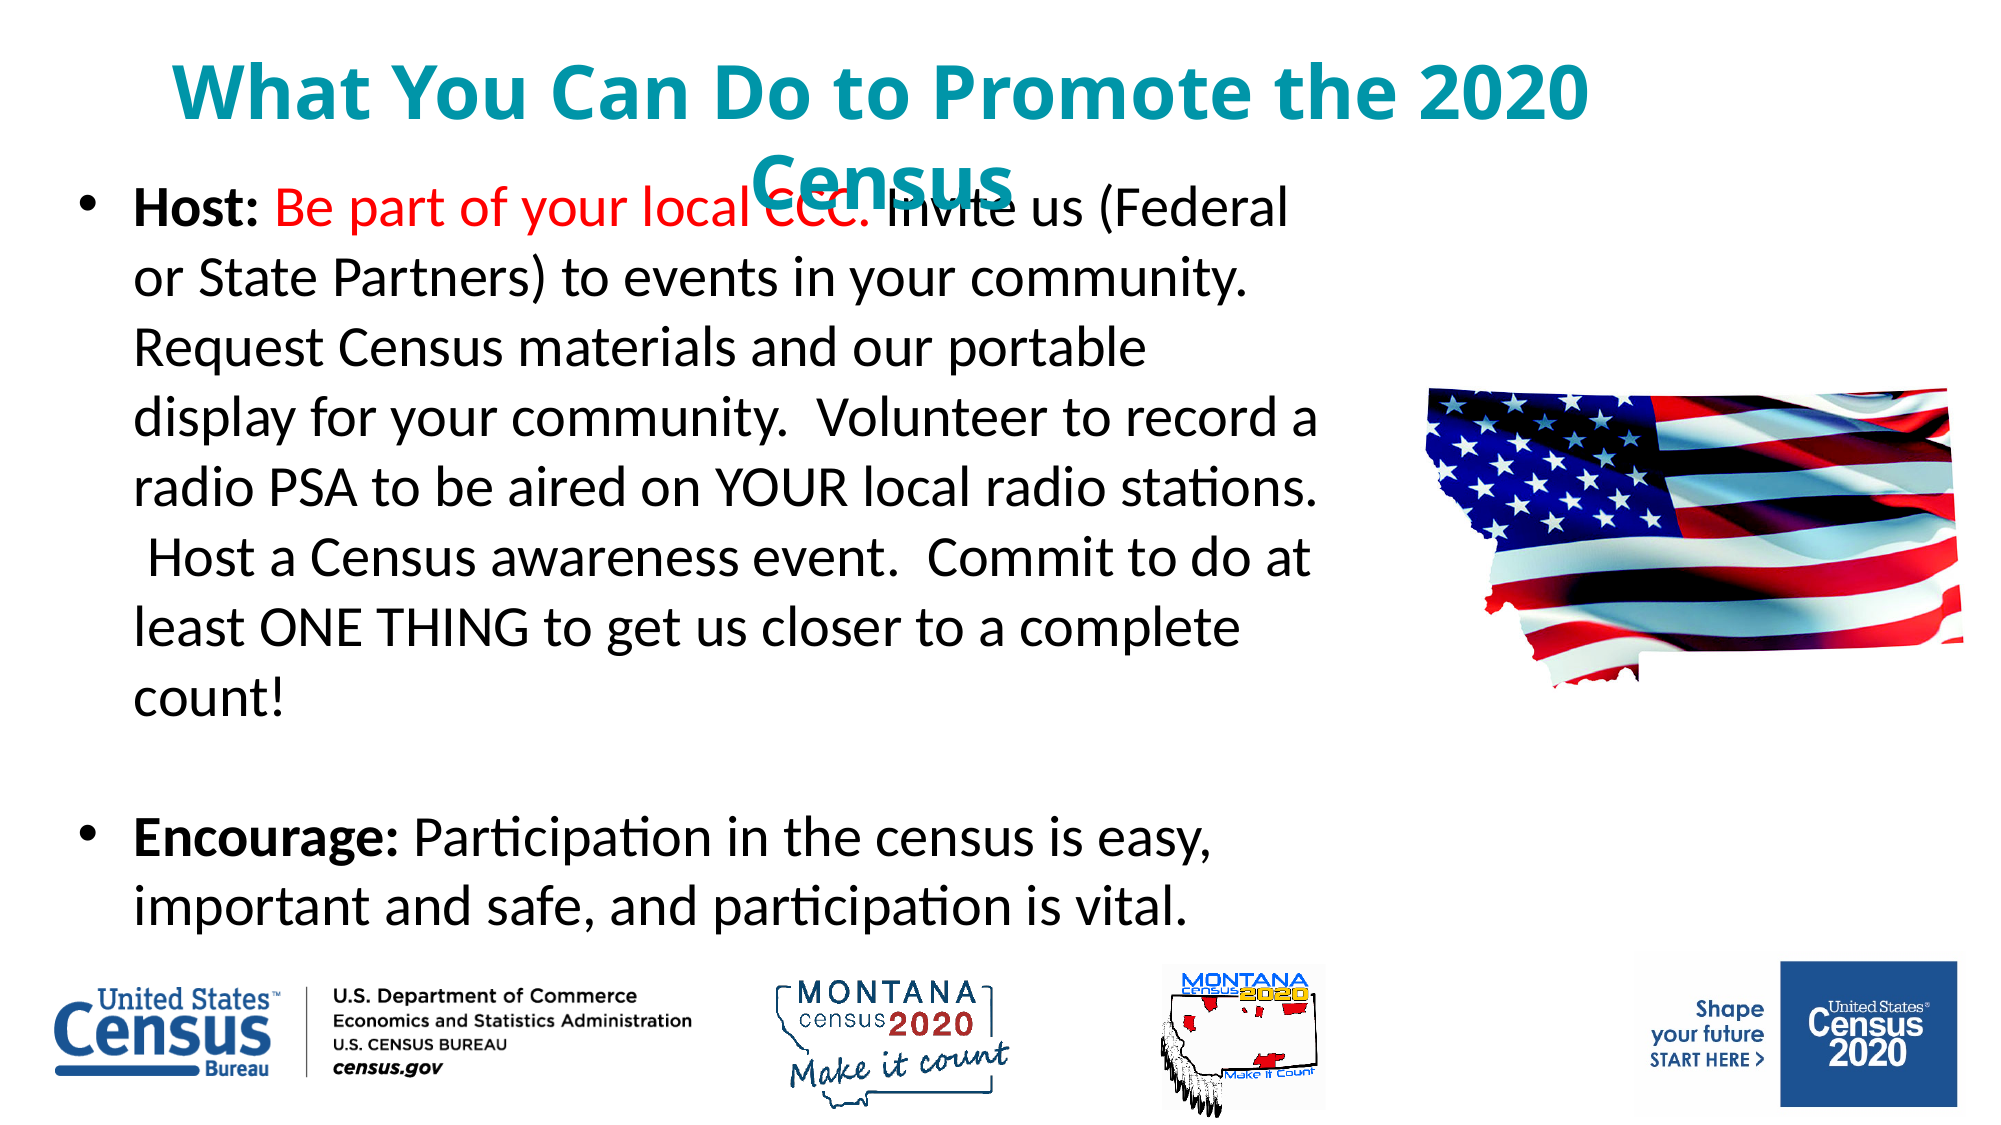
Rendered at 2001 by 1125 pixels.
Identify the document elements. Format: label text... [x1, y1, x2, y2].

text_box What You Can Do to Promote the 2020 Census [107, 37, 1657, 143]
picture [1420, 380, 1970, 693]
picture [1634, 951, 1966, 1117]
picture [760, 1015, 1025, 1124]
picture [1154, 1015, 1326, 1122]
picture [54, 986, 692, 1078]
text_box Host: Be part of your local CCC. Invite us (Federal or State Partners) to events in your community. Request Census materials and our portable display for your community. Volunteer to record a radio PSA to be aired on YOUR local radio stations. Host a Census awareness event. Commit to do at least ONE THING to get us closer to a complete count! Encourage: Participation in the census is easy, important and safe, and participation is vital. [63, 160, 1340, 1015]
